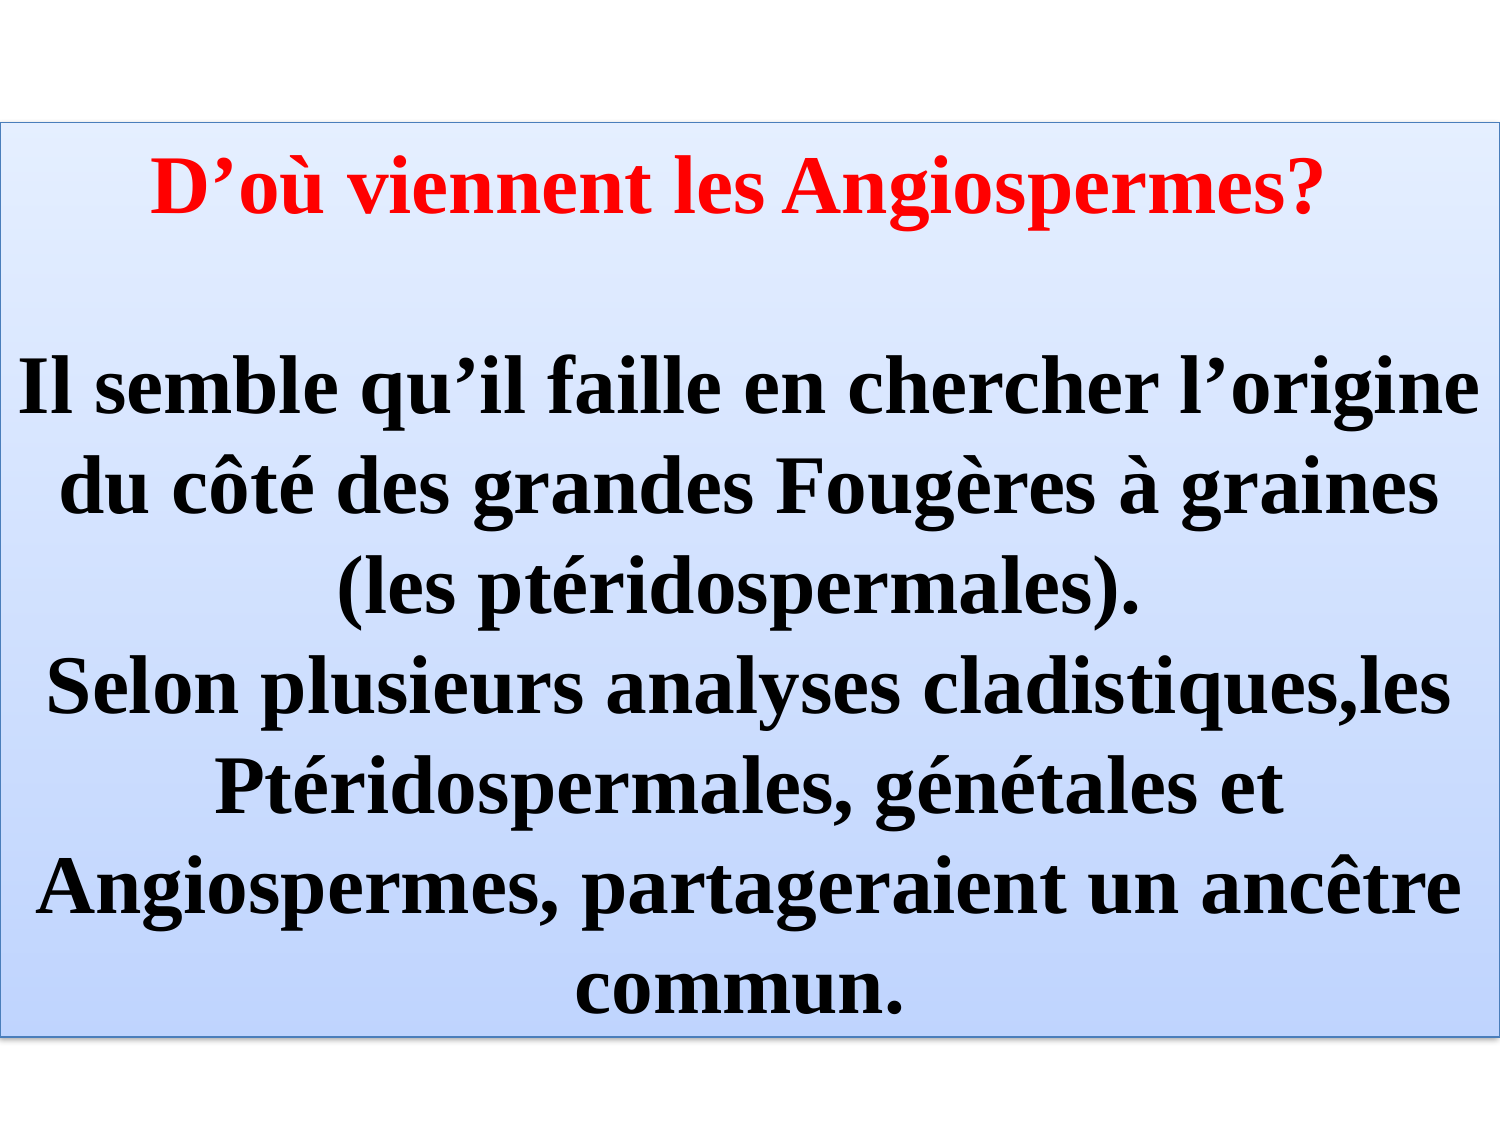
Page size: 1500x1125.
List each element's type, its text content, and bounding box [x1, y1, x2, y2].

text_box D’où viennent les Angiospermes? Il semble qu’il faille en chercher l’origine du côté des grandes Fougères à graines (les ptéridospermales). Selon plusieurs analyses cladistiques,les Ptéridospermales, génétales et Angiospermes, partageraient un ancêtre commun. [0, 122, 1500, 1038]
